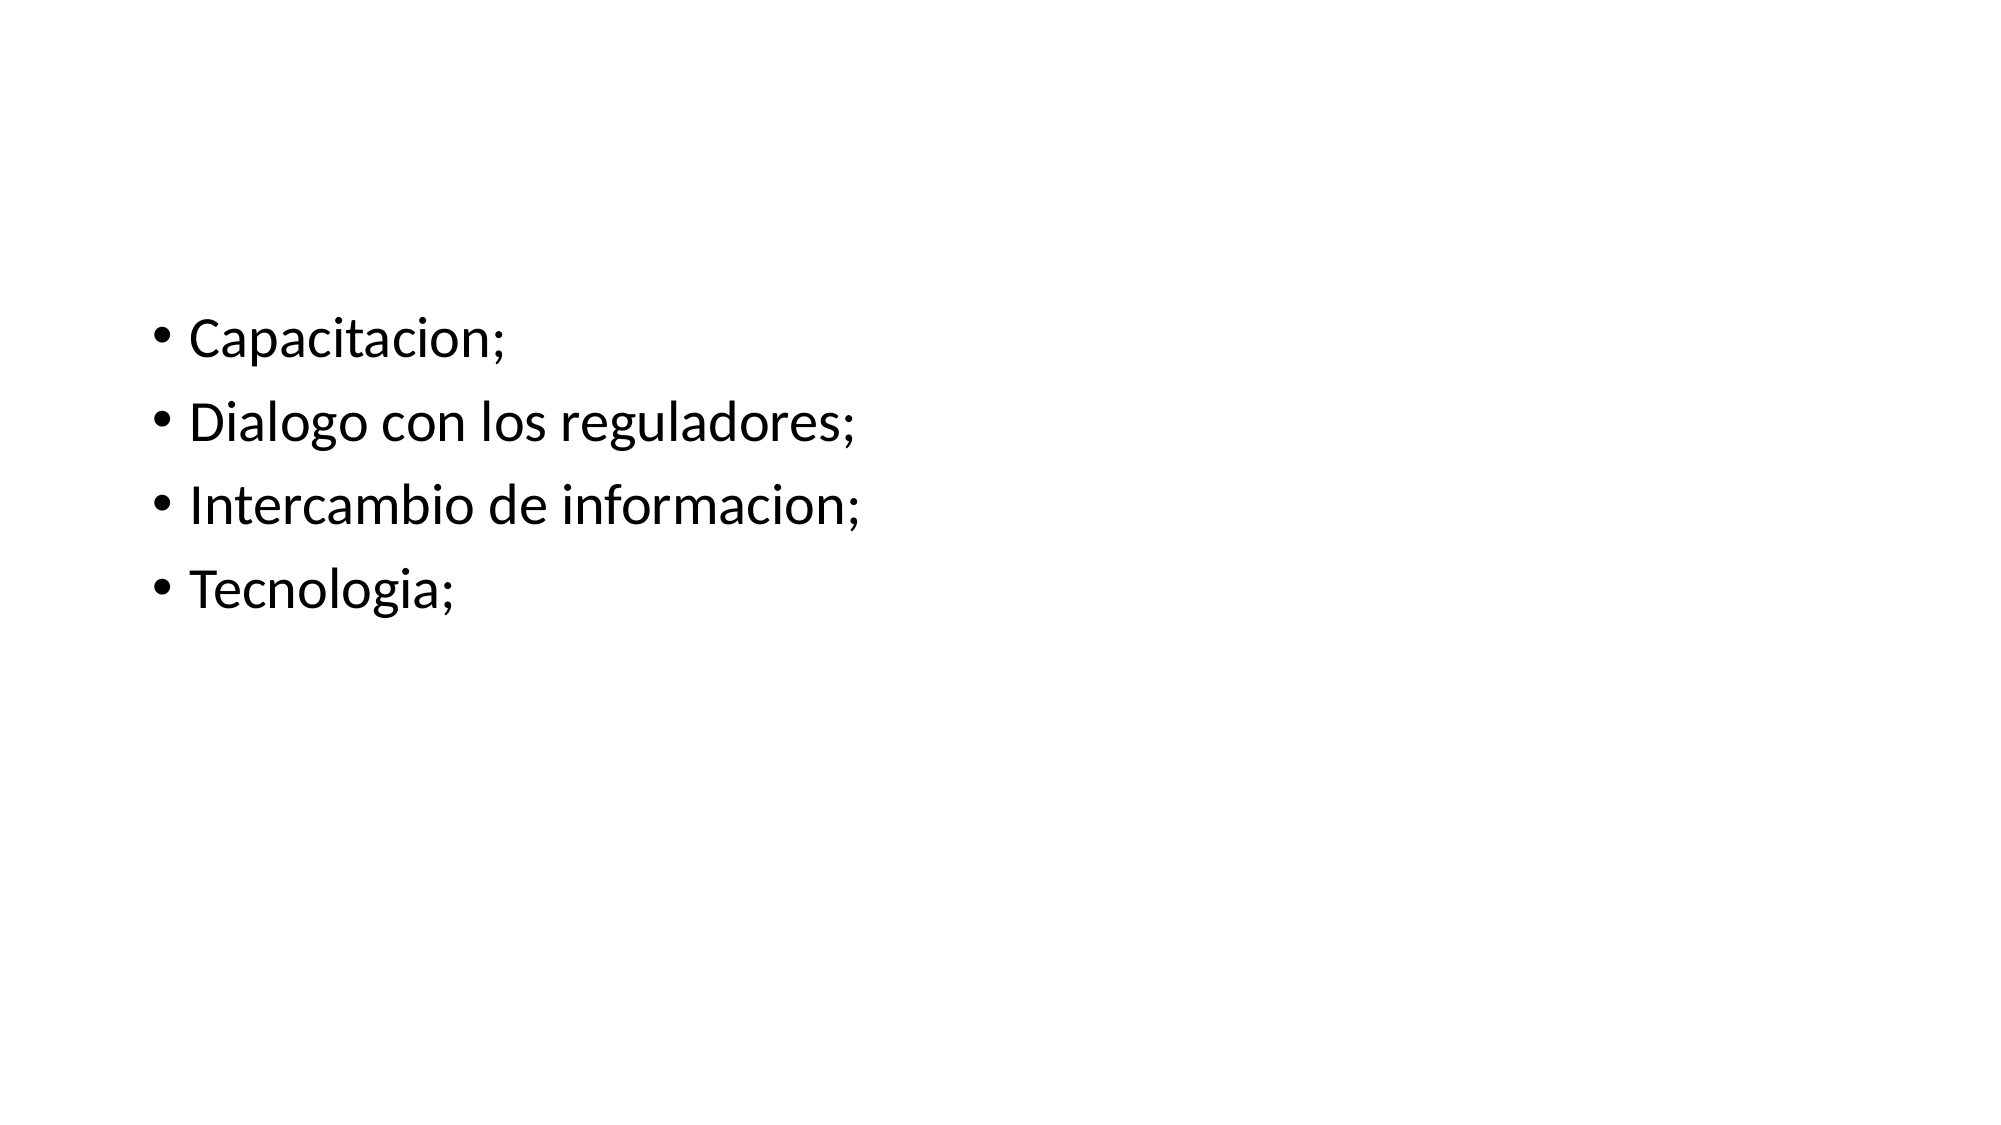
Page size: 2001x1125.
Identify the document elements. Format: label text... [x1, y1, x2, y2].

list Capacitacion; Dialogo con los reguladores; Intercambio de informacion; Tecnologia; [137, 299, 1863, 1014]
